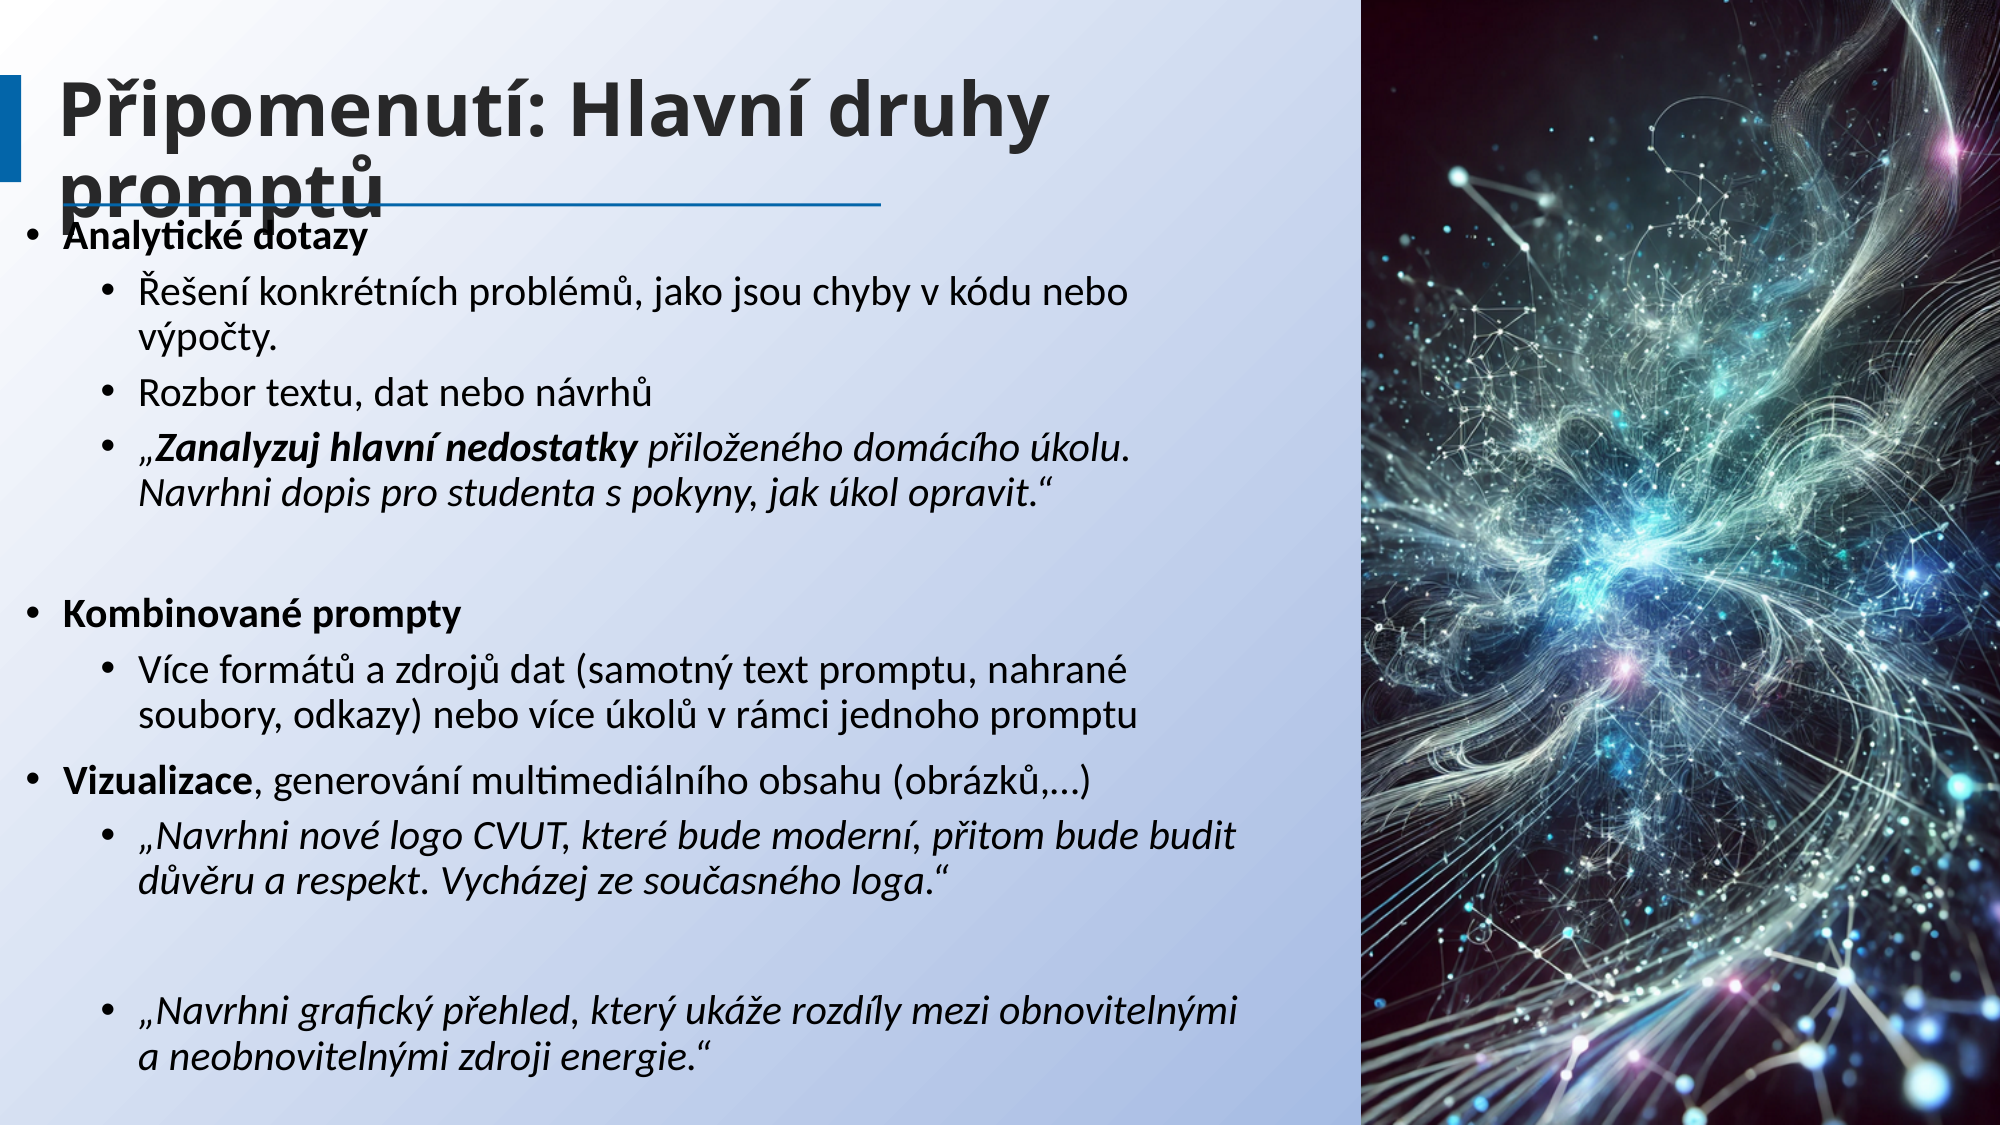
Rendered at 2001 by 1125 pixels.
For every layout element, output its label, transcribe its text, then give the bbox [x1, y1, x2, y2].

title Připomenutí: Hlavní druhy promptů [42, 50, 1299, 255]
text_box [62, 202, 882, 206]
text_box [0, 74, 22, 183]
list Analytické dotazy Řešení konkrétních problémů, jako jsou chyby v kódu nebo výpočty. Rozbor textu, dat nebo návrhů „Zanalyzuj hlavní nedostatky přiloženého domácího úkolu. Navrhni dopis pro studenta s pokyny, jak úkol opravit.“ Kombinované prompty Více formátů a zdrojů dat (samotný text promptu, nahrané soubory, odkazy) nebo více úkolů v rámci jednoho promptu Vizualizace, generování multimediálního obsahu (obrázků,…) „Navrhni nové logo CVUT, které bude moderní, přitom bude budit důvěru a respekt. Vycházej ze současného loga.“ „Navrhni grafický přehled, který ukáže rozdíly mezi obnovitelnými a neobnovitelnými zdroji energie.“ [10, 206, 1268, 1125]
text_box [0, 0, 1361, 1125]
picture [1361, 0, 2000, 1125]
